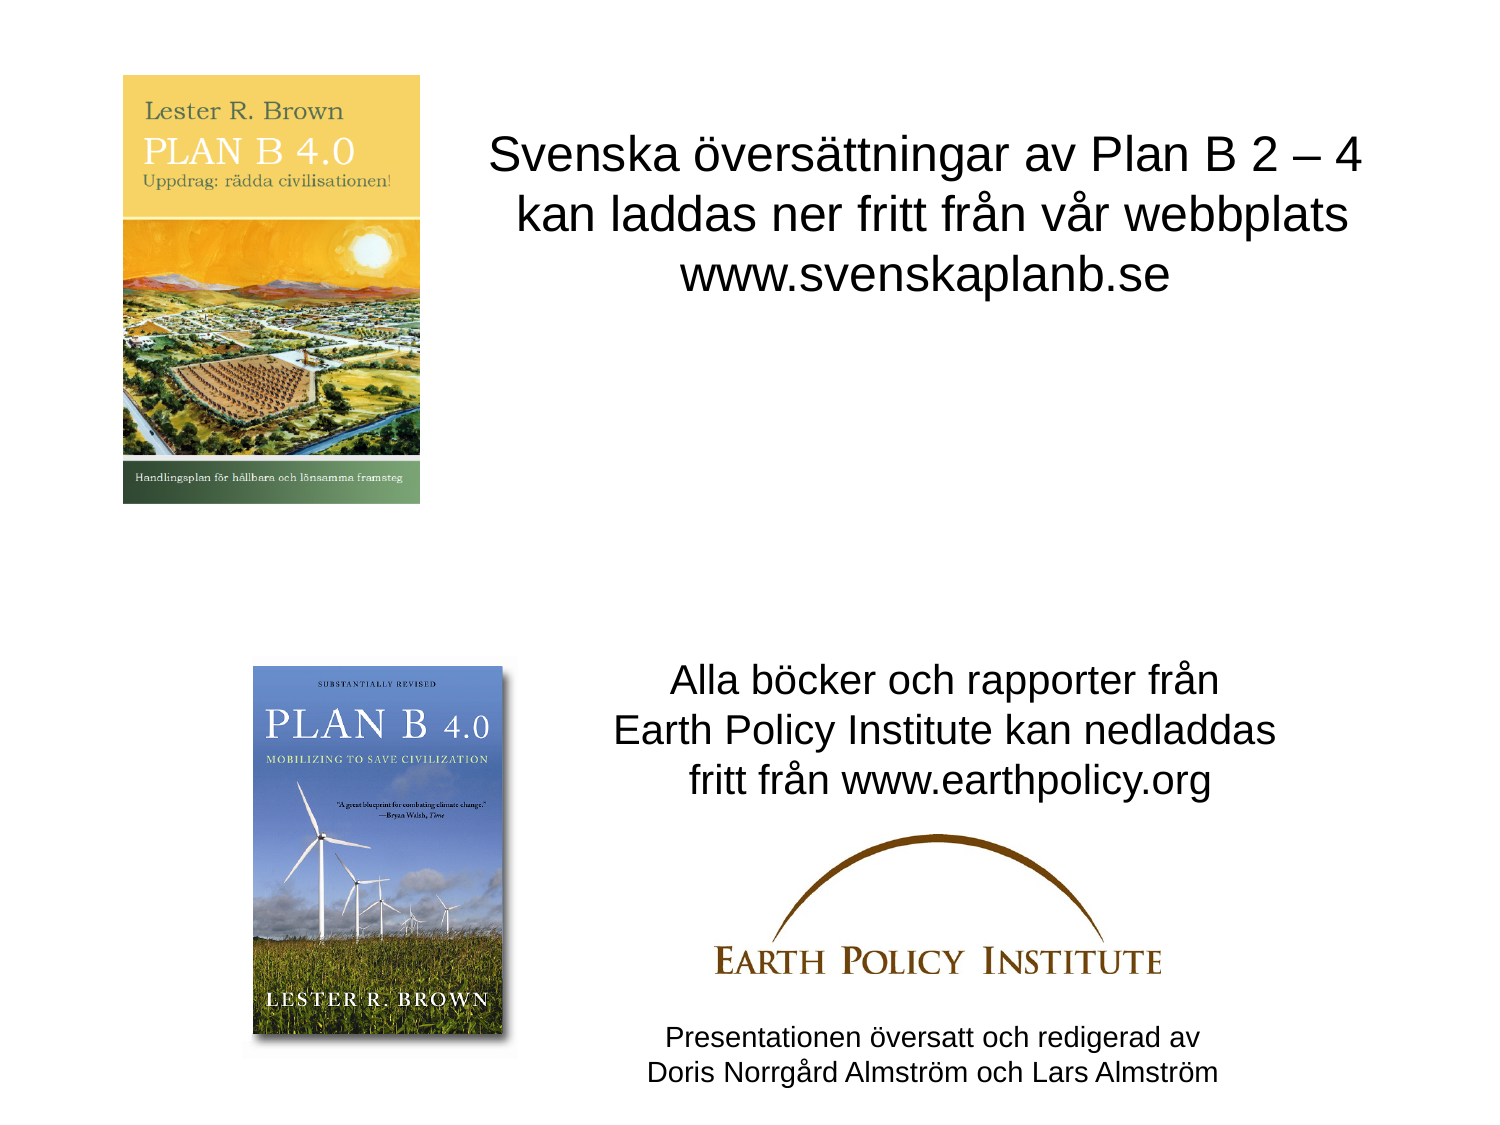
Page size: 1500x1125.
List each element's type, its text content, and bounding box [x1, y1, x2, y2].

picture [714, 833, 1161, 974]
picture [123, 74, 420, 504]
text_box Svenska översättningar av Plan B 2 – 4 kan laddas ner fritt från vår webbplats www.svenskaplanb.se [454, 113, 1412, 309]
text_box Alla böcker och rapporter från Earth Policy Institute kan nedladdas fritt från www.earthpolicy.org [561, 645, 1341, 823]
picture [241, 656, 518, 1060]
text_box Presentationen översatt och redigerad av Doris Norrgård Almström och Lars Almström [631, 1011, 1235, 1094]
